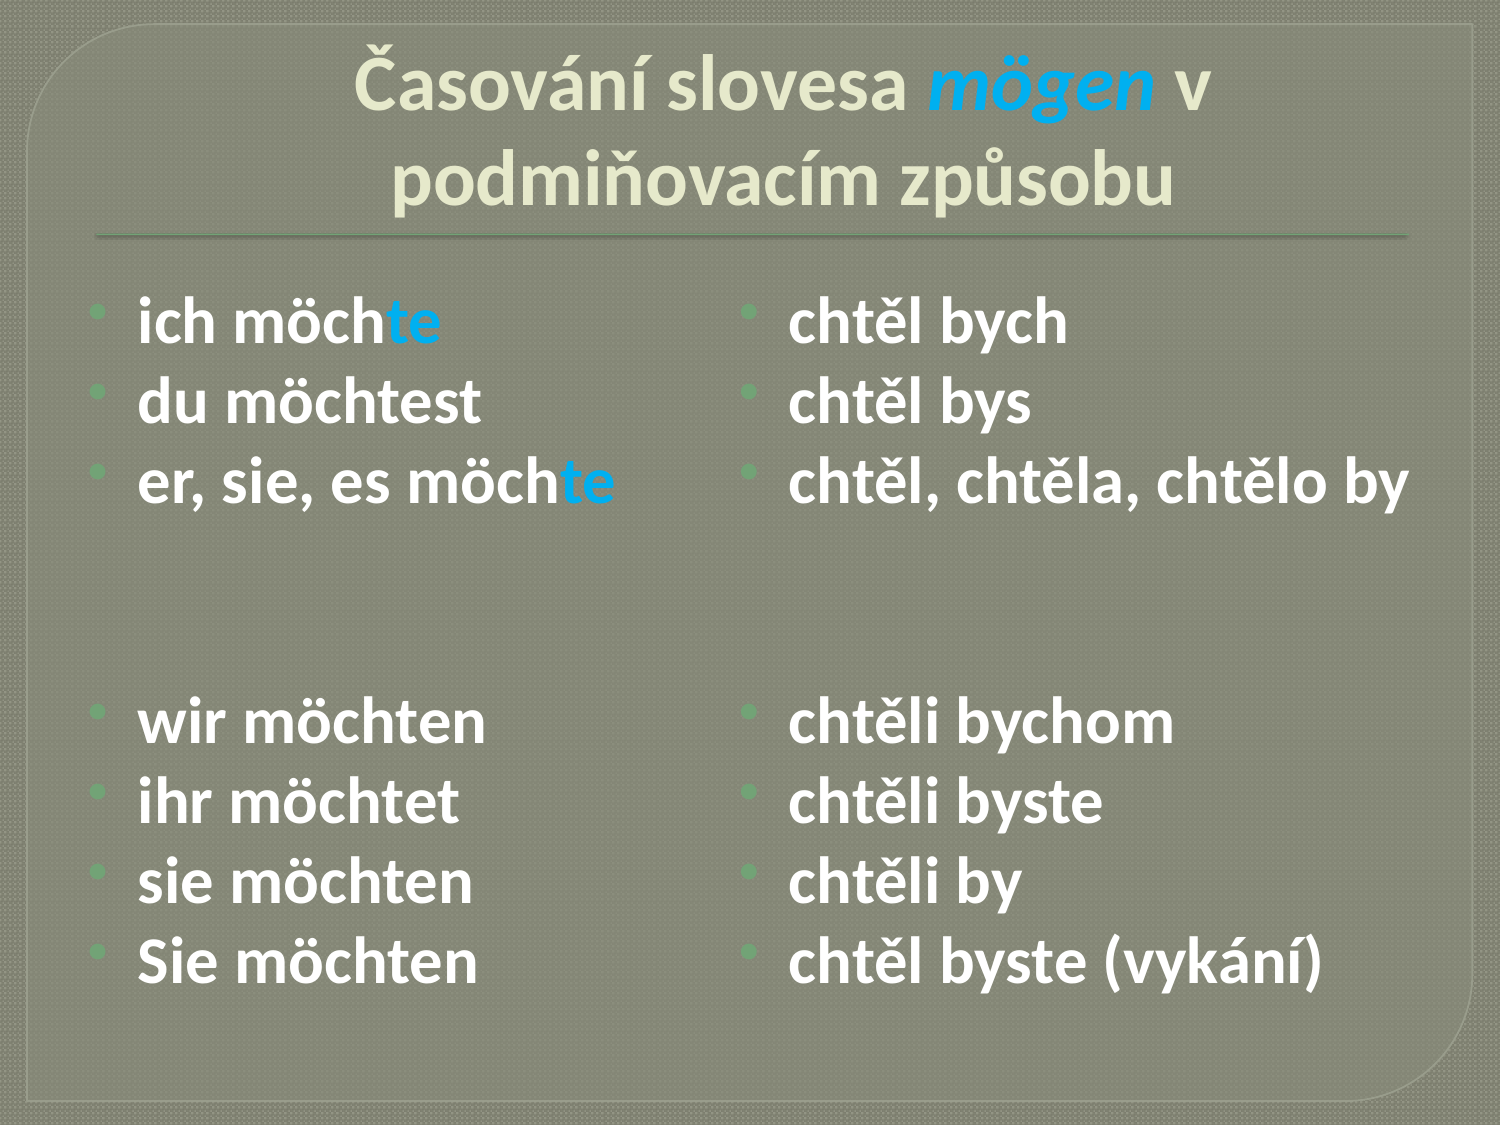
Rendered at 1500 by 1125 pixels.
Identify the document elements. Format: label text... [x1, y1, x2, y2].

title Časování slovesa mögen v podmiňovacím způsobu [312, 19, 1247, 230]
list ich möchte du möchtest er, sie, es möchte wir möchten ihr möchtet sie möchten Sie möchten [75, 270, 691, 1013]
list chtěl bych chtěl bys chtěl, chtěla, chtělo by chtěli bychom chtěli byste chtěli by chtěl byste (vykání) [726, 270, 1447, 1013]
